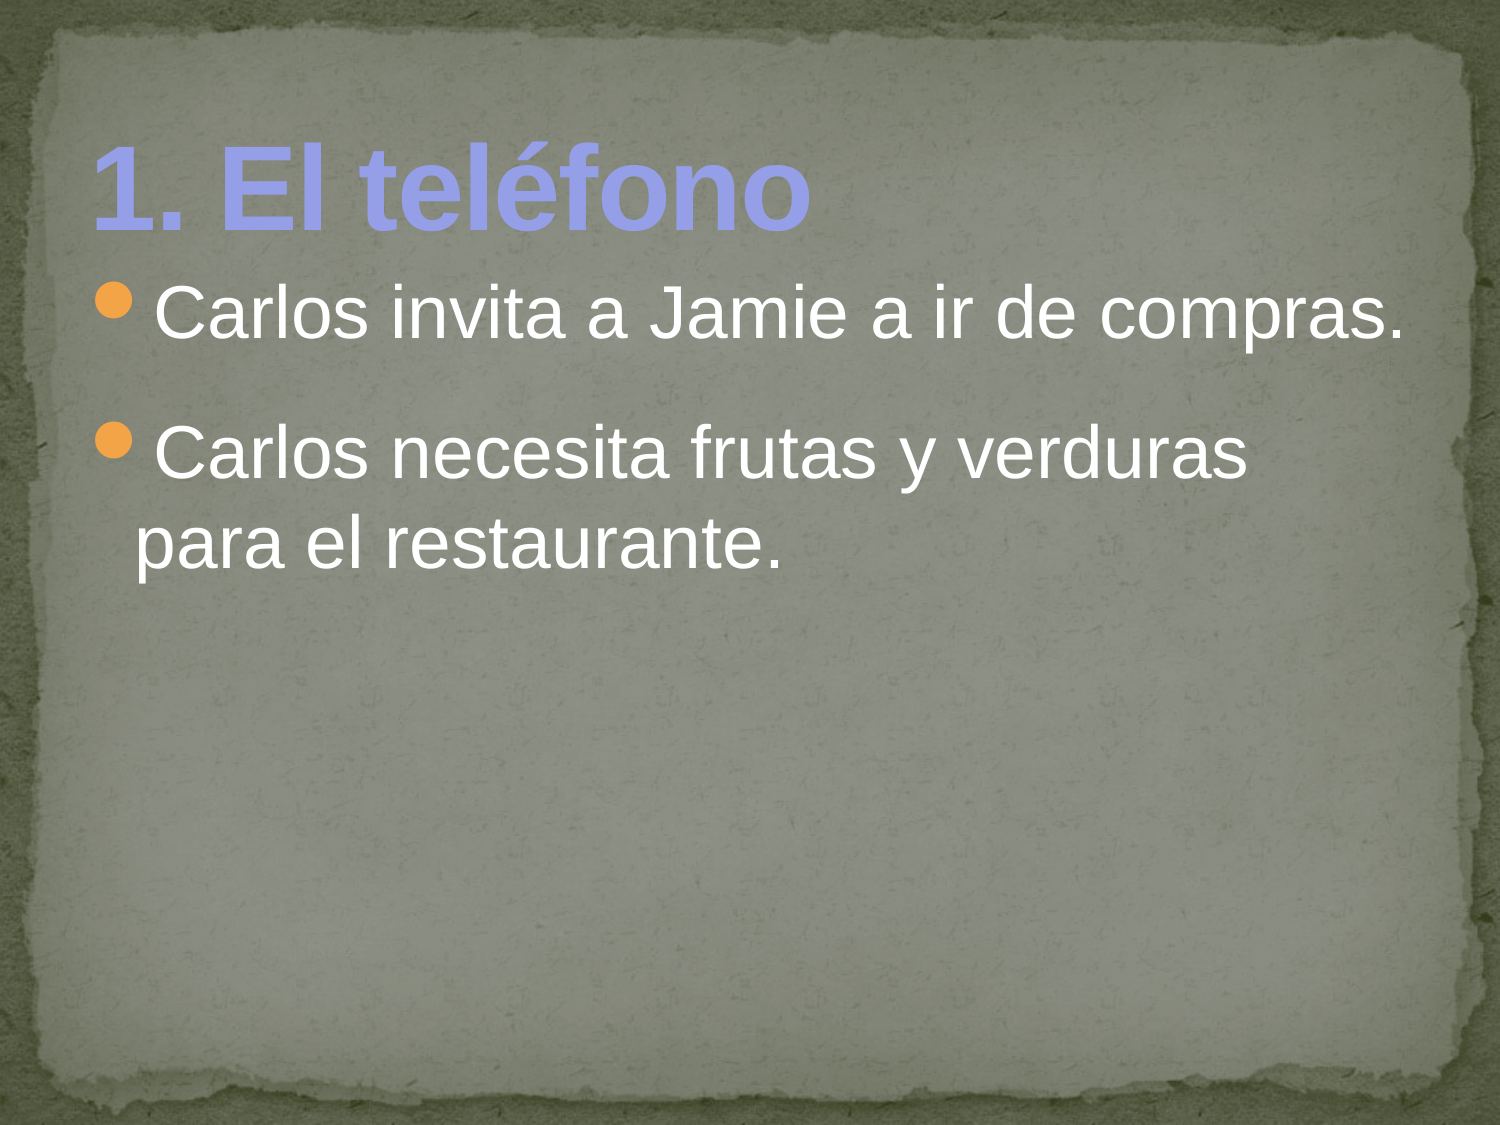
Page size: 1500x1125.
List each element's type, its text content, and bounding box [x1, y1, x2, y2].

list Carlos invita a Jamie a ir de compras. Carlos necesita frutas y verduras para el restaurante. [75, 340, 1425, 1000]
title 1. El teléfono [74, 24, 1425, 340]
